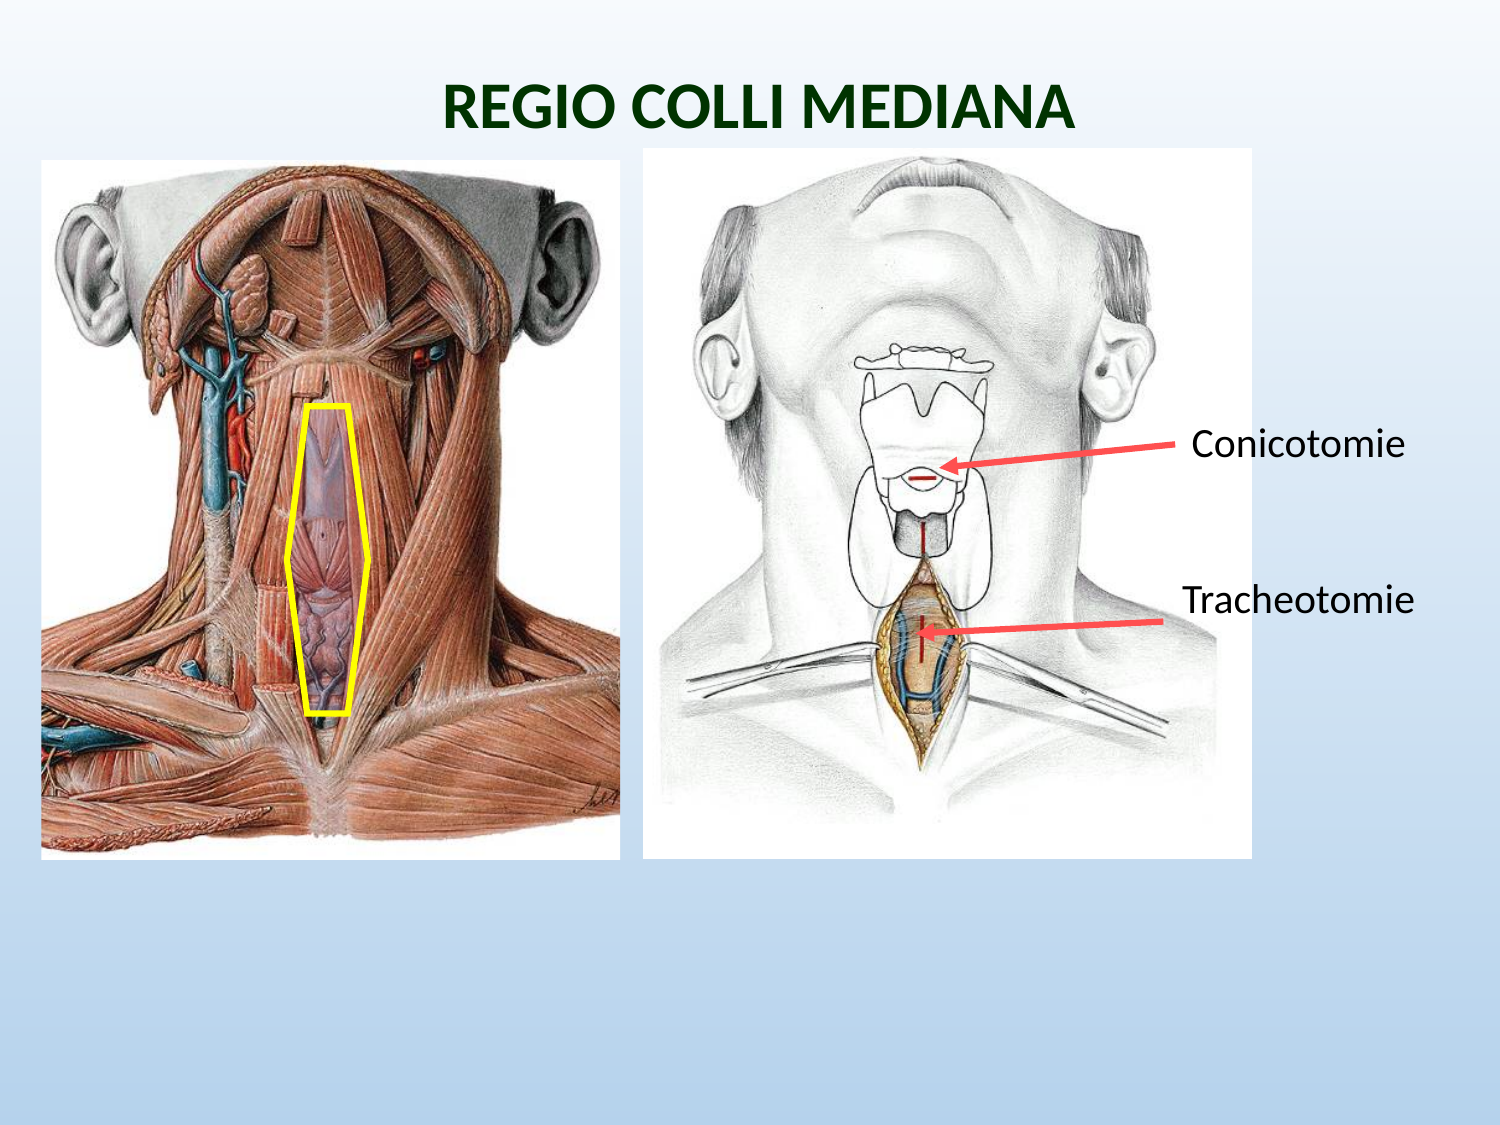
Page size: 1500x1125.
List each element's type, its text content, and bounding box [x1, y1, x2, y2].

text_box Conicotomie Tracheotomie [1252, 408, 1470, 701]
text_box REGIO COLLI MEDIANA [301, 54, 1218, 150]
picture [41, 160, 621, 860]
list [643, 148, 1252, 859]
